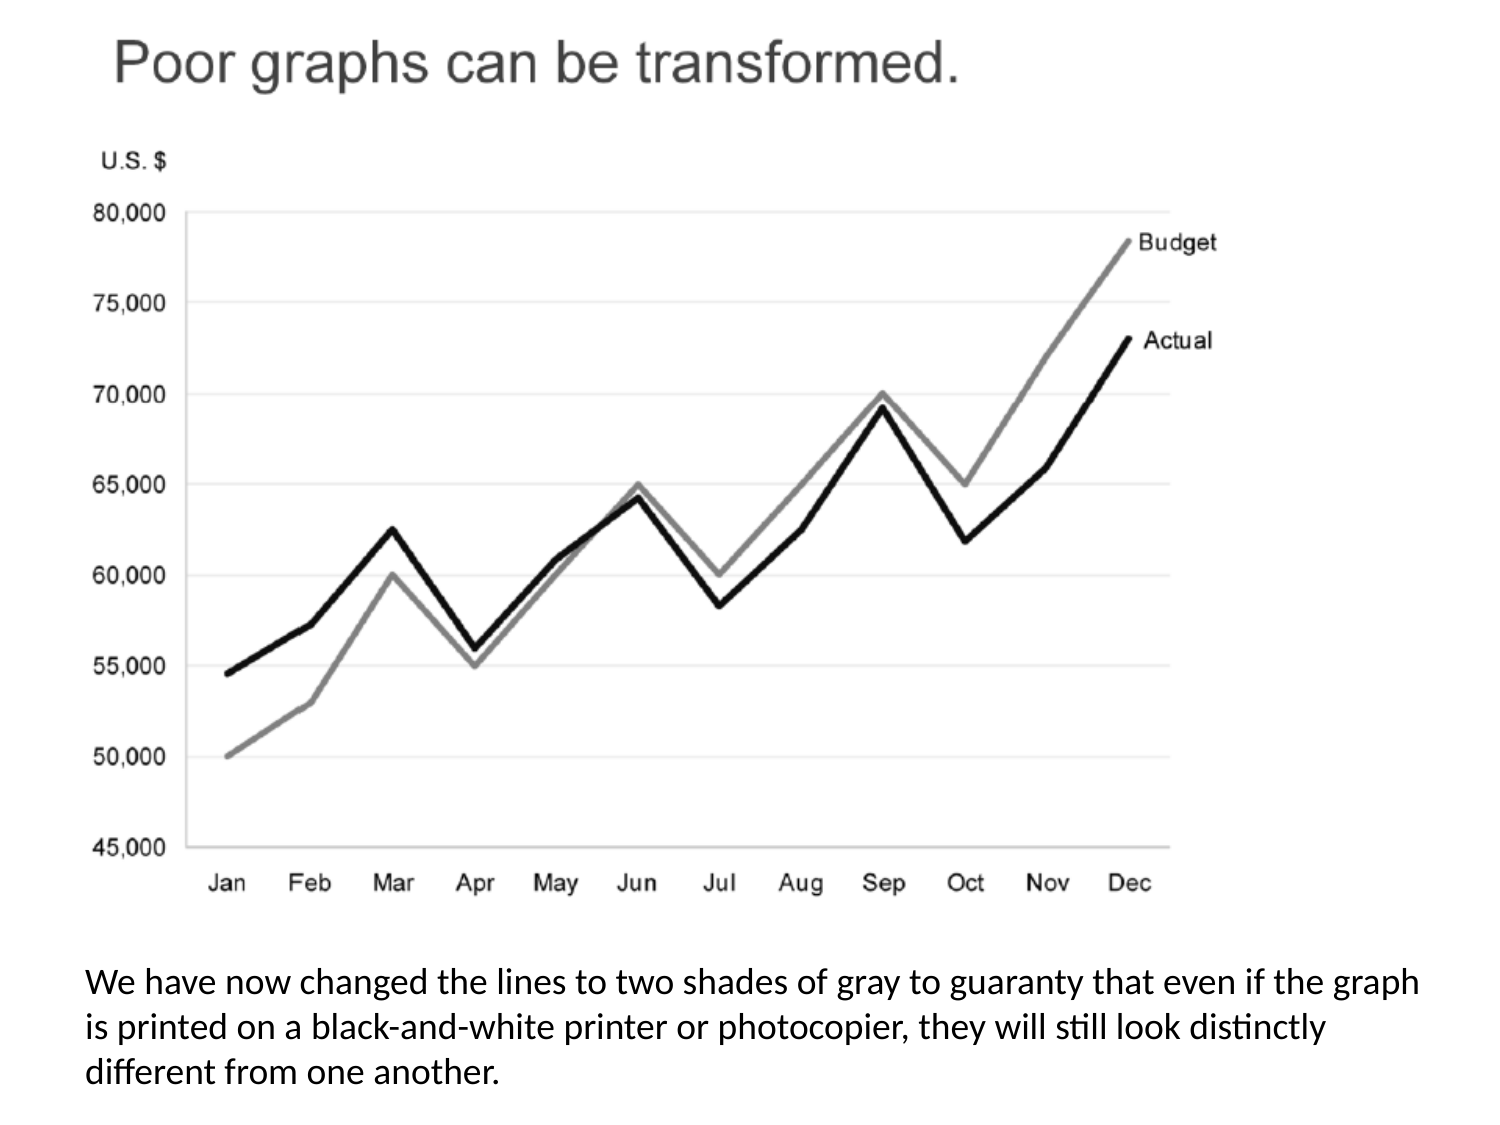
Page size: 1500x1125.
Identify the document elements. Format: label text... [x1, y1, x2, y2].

picture [74, 0, 1242, 916]
text_box We have now changed the lines to two shades of gray to guaranty that even if the graph is printed on a black-and-white printer or photocopier, they will still look distinctly different from one another. [70, 949, 1446, 1100]
